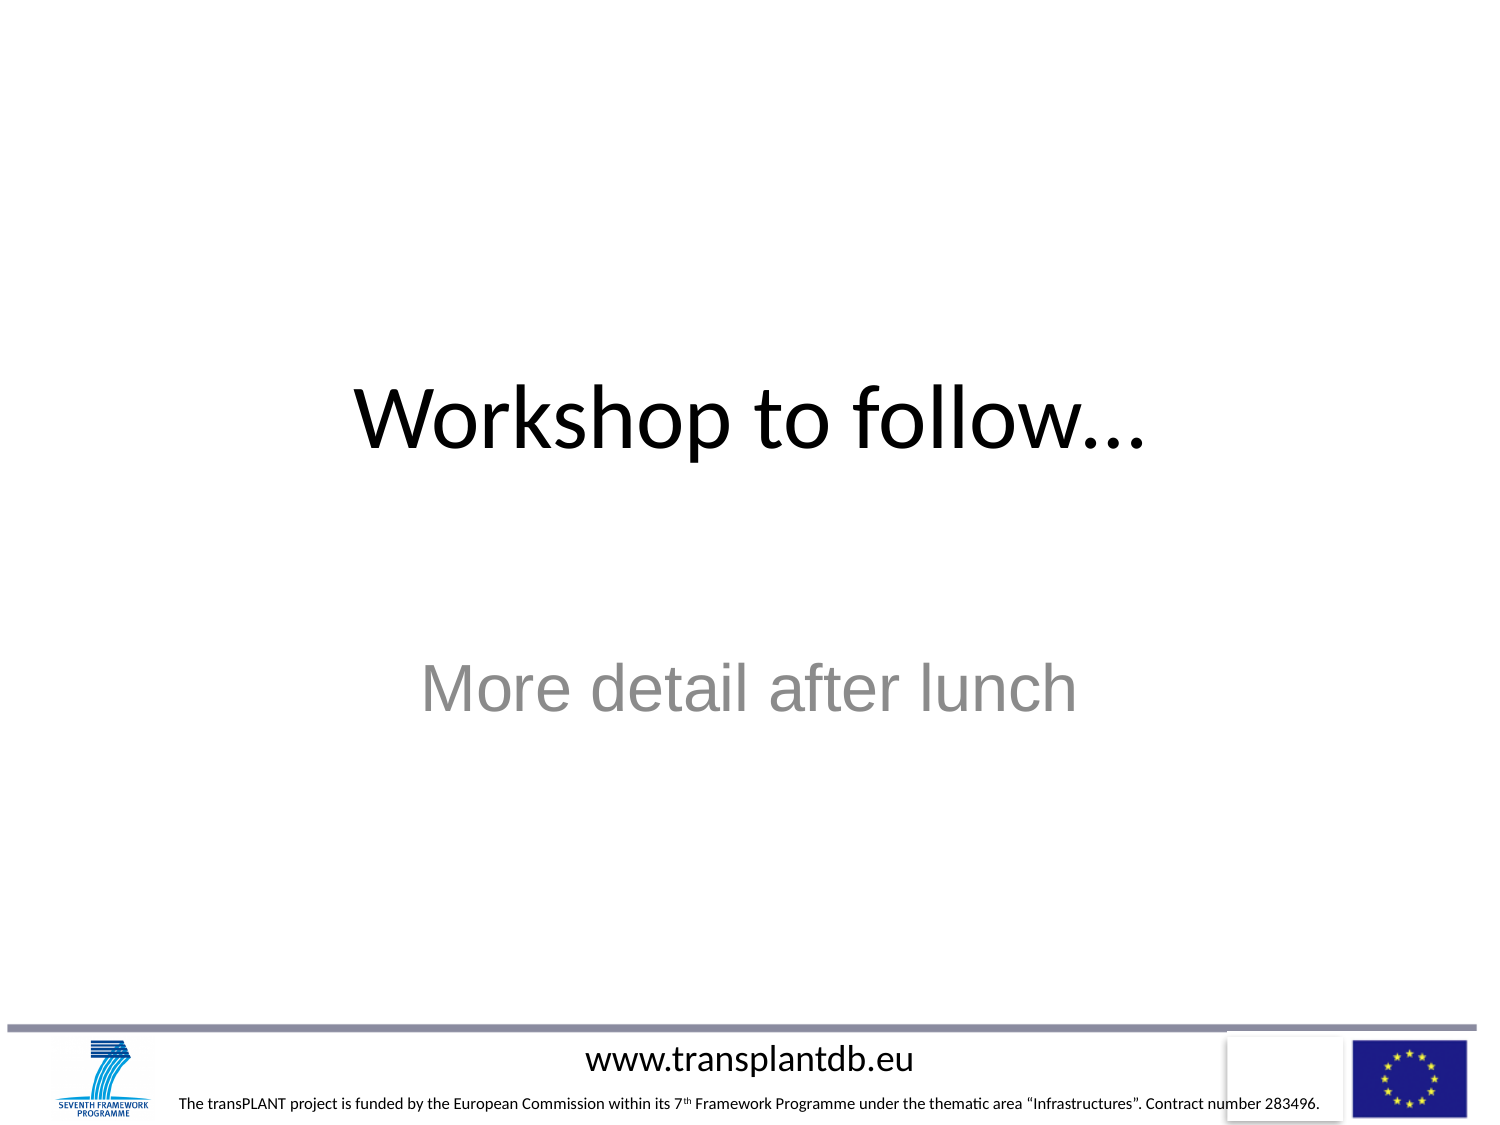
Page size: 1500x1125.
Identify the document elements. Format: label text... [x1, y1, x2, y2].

subtitle More detail after lunch [225, 637, 1275, 925]
picture [0, 1015, 1500, 1125]
title Workshop to follow… [112, 349, 1388, 591]
